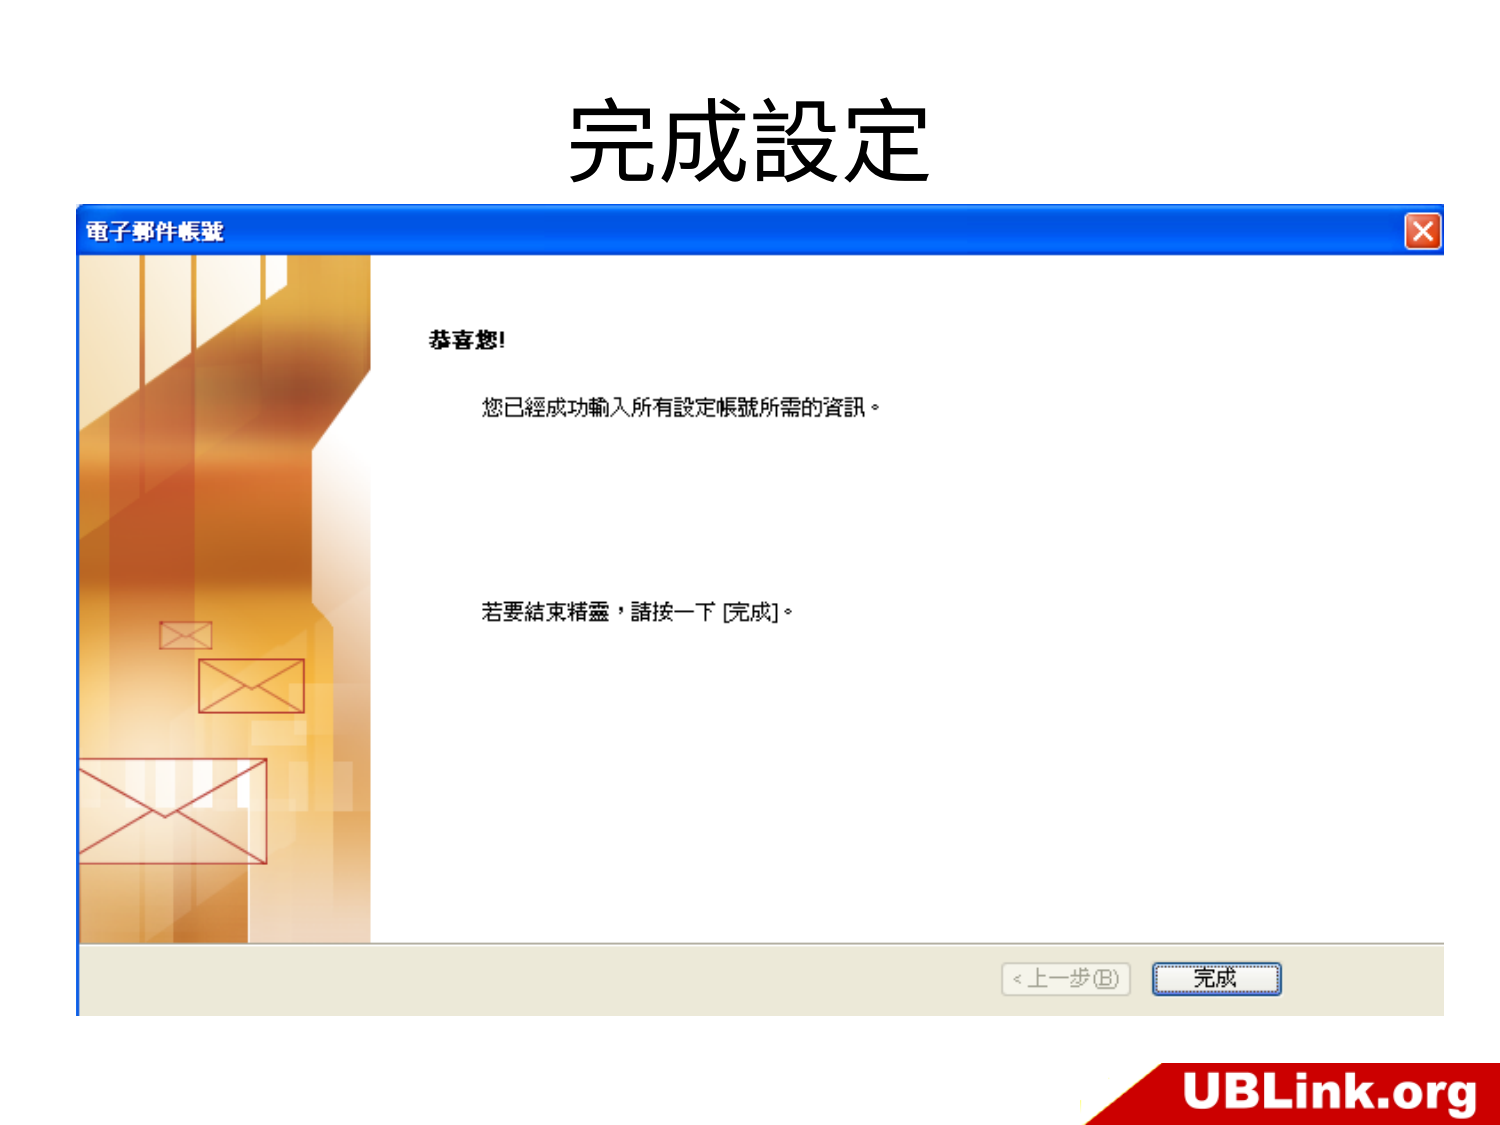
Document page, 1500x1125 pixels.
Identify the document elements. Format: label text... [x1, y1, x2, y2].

text_box 完成設定 [75, 83, 1425, 194]
picture [76, 204, 1444, 1016]
picture [1080, 1063, 1500, 1125]
